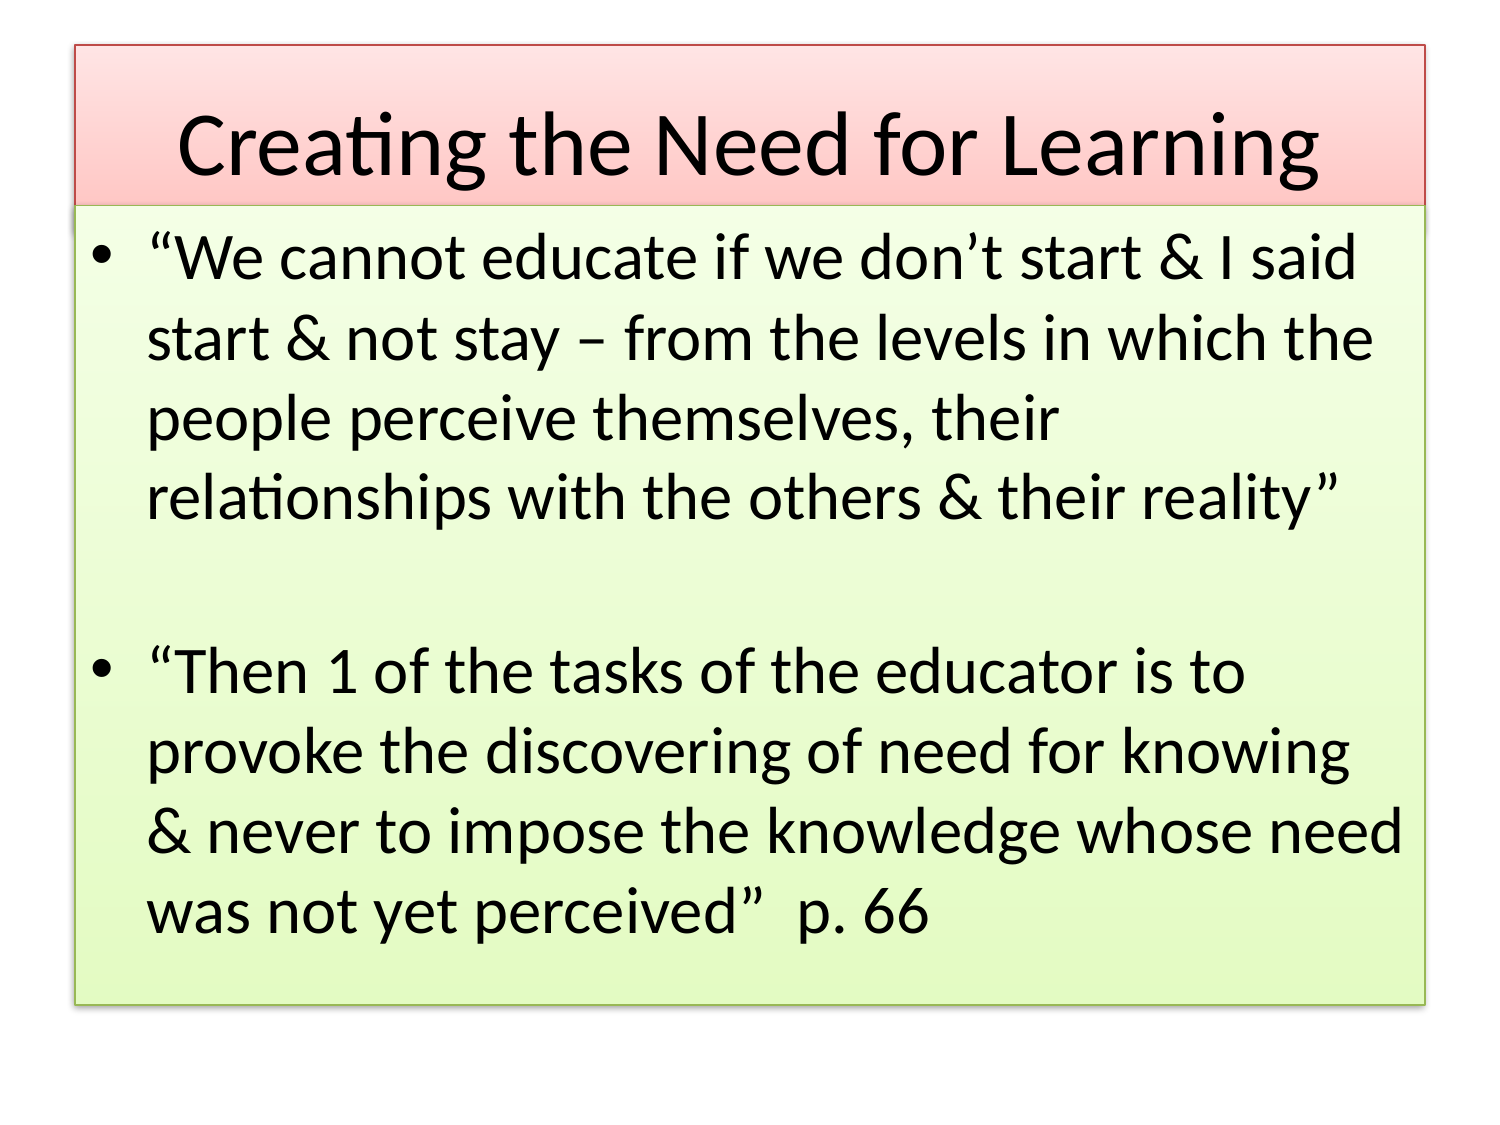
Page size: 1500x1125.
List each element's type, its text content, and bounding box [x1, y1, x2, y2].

title Creating the Need for Learning [74, 44, 1426, 205]
list “We cannot educate if we don’t start & I said start & not stay – from the levels in which the people perceive themselves, their relationships with the others & their reality” “Then 1 of the tasks of the educator is to provoke the discovering of need for knowing & never to impose the knowledge whose need was not yet perceived” p. 66 [74, 205, 1426, 1006]
